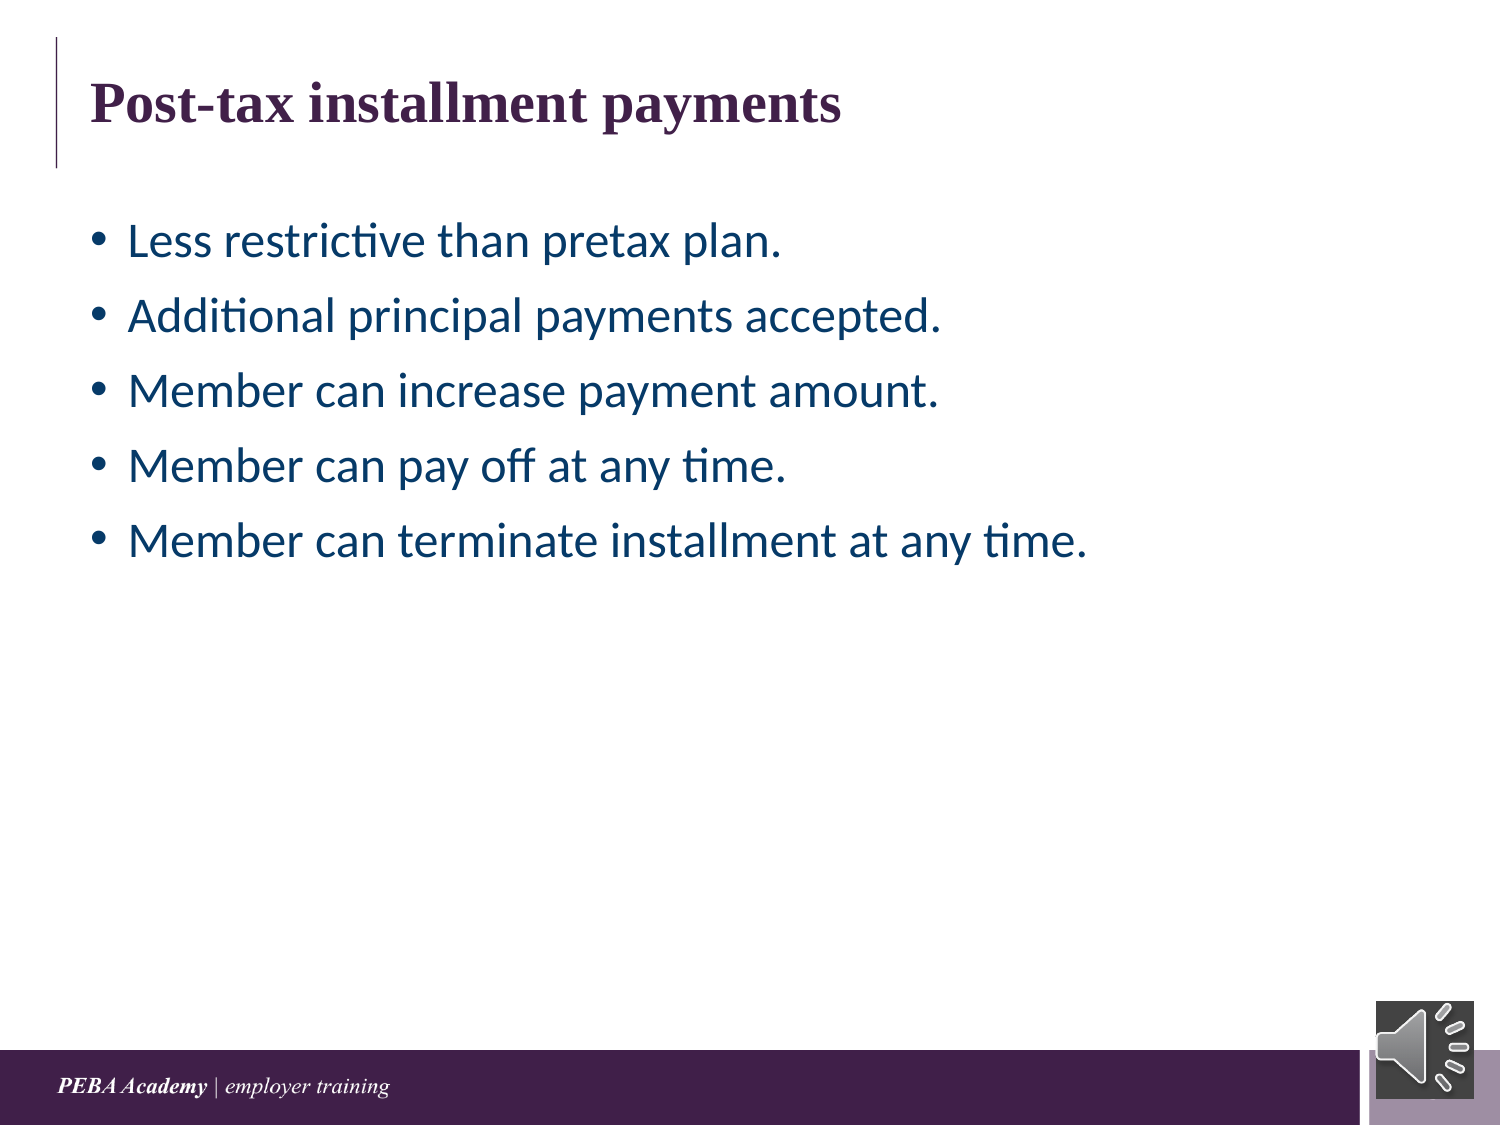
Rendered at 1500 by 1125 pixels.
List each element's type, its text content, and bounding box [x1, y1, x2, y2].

picture [0, 0, 1500, 1125]
title Post-tax installment payments [75, 37, 1425, 170]
list Less restrictive than pretax plan. Additional principal payments accepted. Member can increase payment amount. Member can pay off at any time. Member can terminate installment at any time. [75, 207, 1425, 1032]
slide_number 5 [1367, 1050, 1500, 1125]
